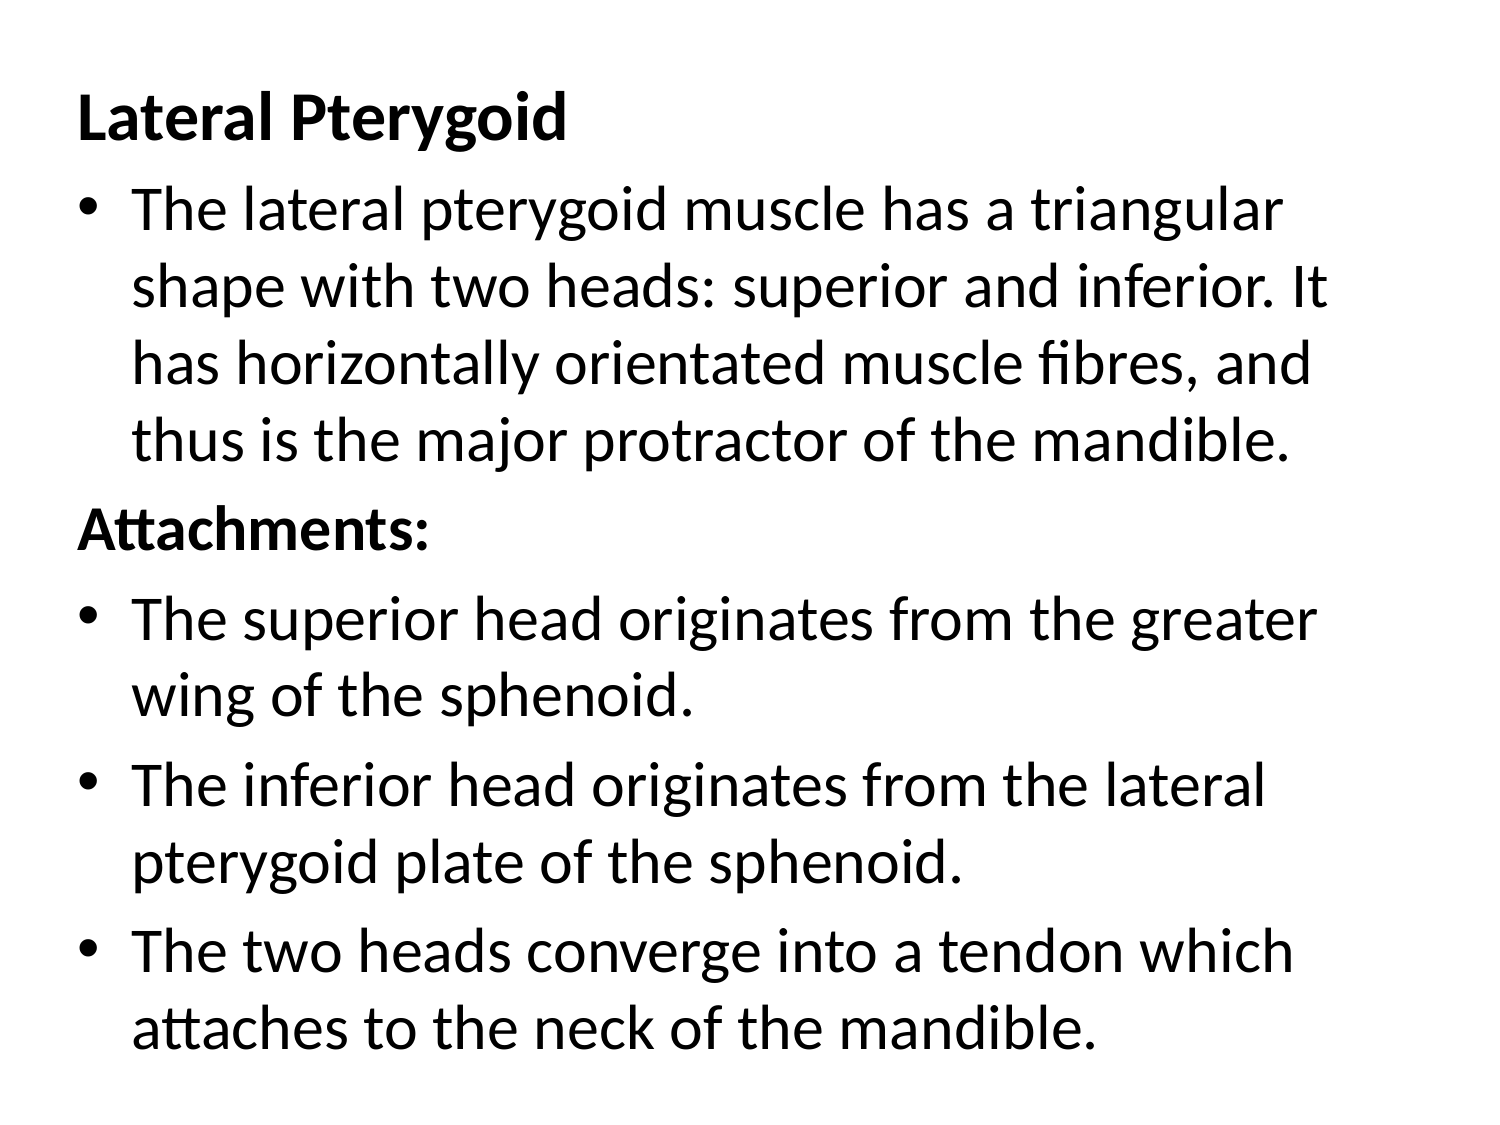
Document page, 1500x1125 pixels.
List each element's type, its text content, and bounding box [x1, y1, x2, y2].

list Lateral Pterygoid The lateral pterygoid muscle has a triangular shape with two heads: superior and inferior. It has horizontally orientated muscle fibres, and thus is the major protractor of the mandible. Attachments: The superior head originates from the greater wing of the sphenoid. The inferior head originates from the lateral pterygoid plate of the sphenoid. The two heads converge into a tendon which attaches to the neck of the mandible. [62, 62, 1425, 1075]
